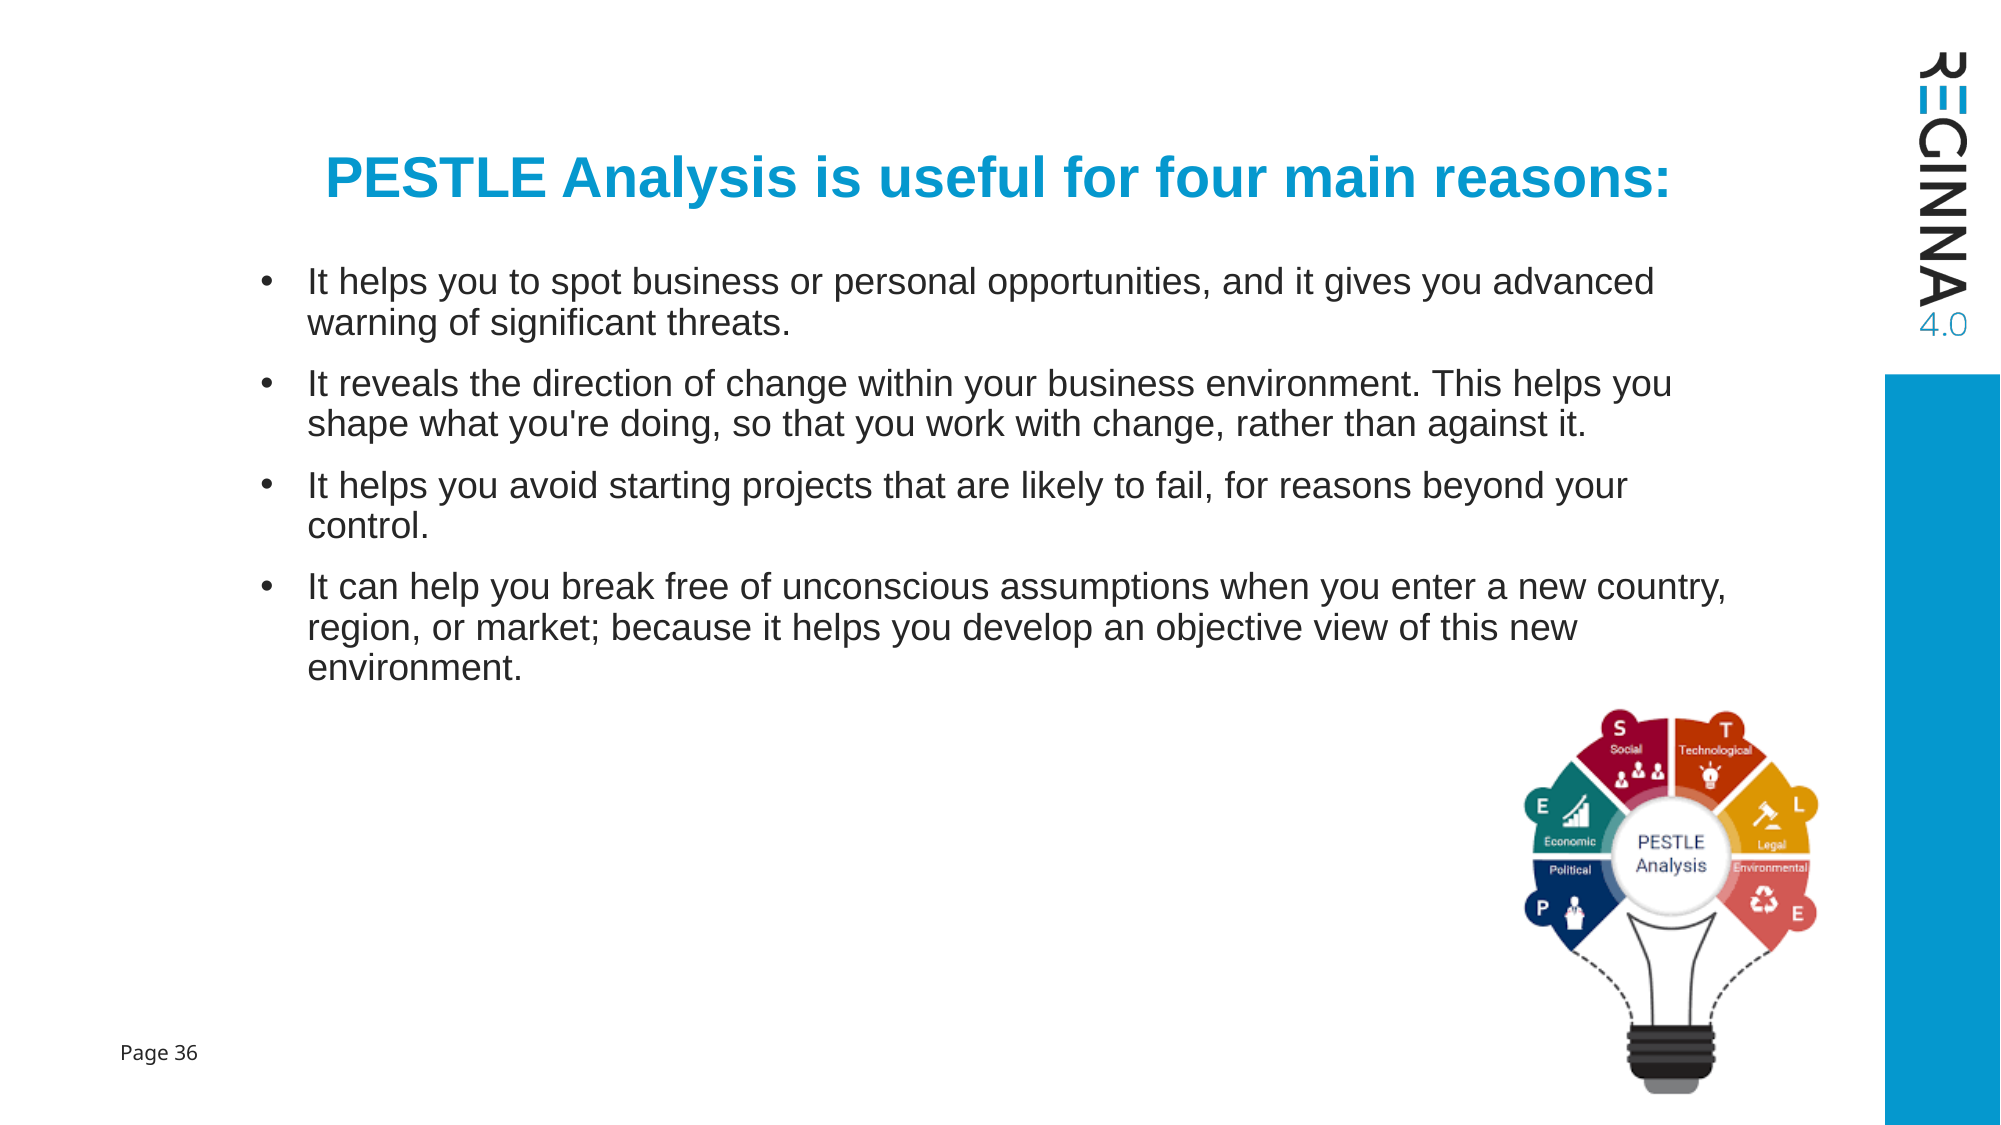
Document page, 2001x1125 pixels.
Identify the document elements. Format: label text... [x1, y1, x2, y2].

picture [1920, 53, 1967, 335]
picture [1923, 318, 1932, 328]
list It helps you to spot business or personal opportunities, and it gives you advanced warning of significant threats. It reveals the direction of change within your business environment. This helps you shape what you're doing, so that you work with change, rather than against it. It helps you avoid starting projects that are likely to fail, for reasons beyond your control. It can help you break free of unconscious assumptions when you enter a new country, region, or market; because it helps you develop an objective view of this new environment. [245, 254, 1755, 990]
picture [1920, 331, 1932, 335]
title PESTLE Analysis is useful for four main reasons: [245, 127, 1755, 230]
picture [1519, 699, 1827, 1102]
